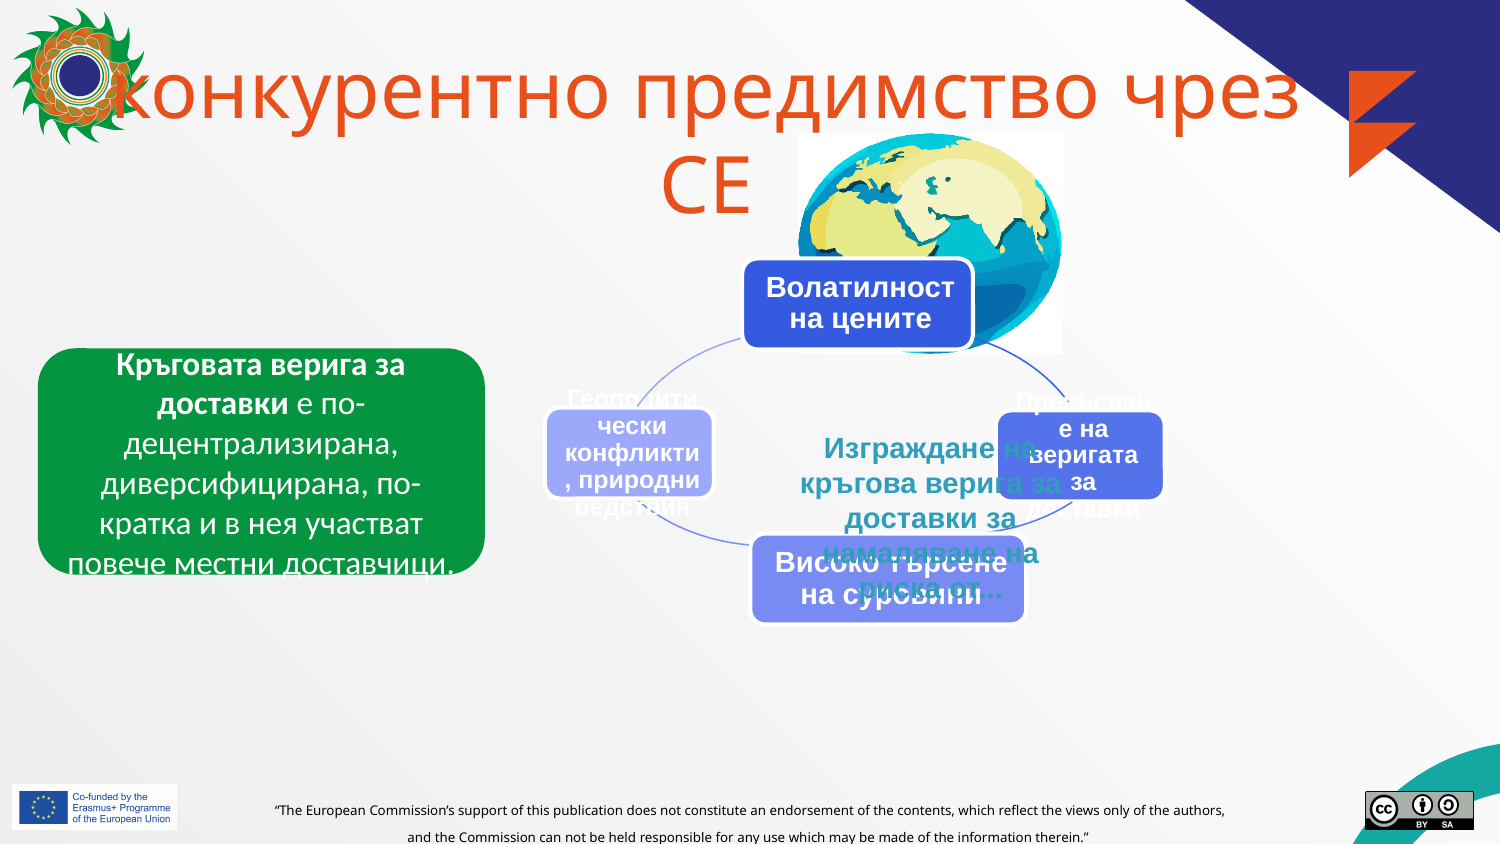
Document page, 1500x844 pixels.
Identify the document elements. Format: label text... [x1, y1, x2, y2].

text_box Кръговата верига за доставки е по-децентрализирана, диверсифицирана, по-кратка и в нея участват повече местни доставчици. [35, 346, 404, 577]
title конкурентно предимство чрез CE [73, 24, 1340, 191]
picture [11, 784, 177, 830]
picture [11, 6, 151, 147]
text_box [409, 133, 1452, 810]
picture [1365, 791, 1474, 830]
